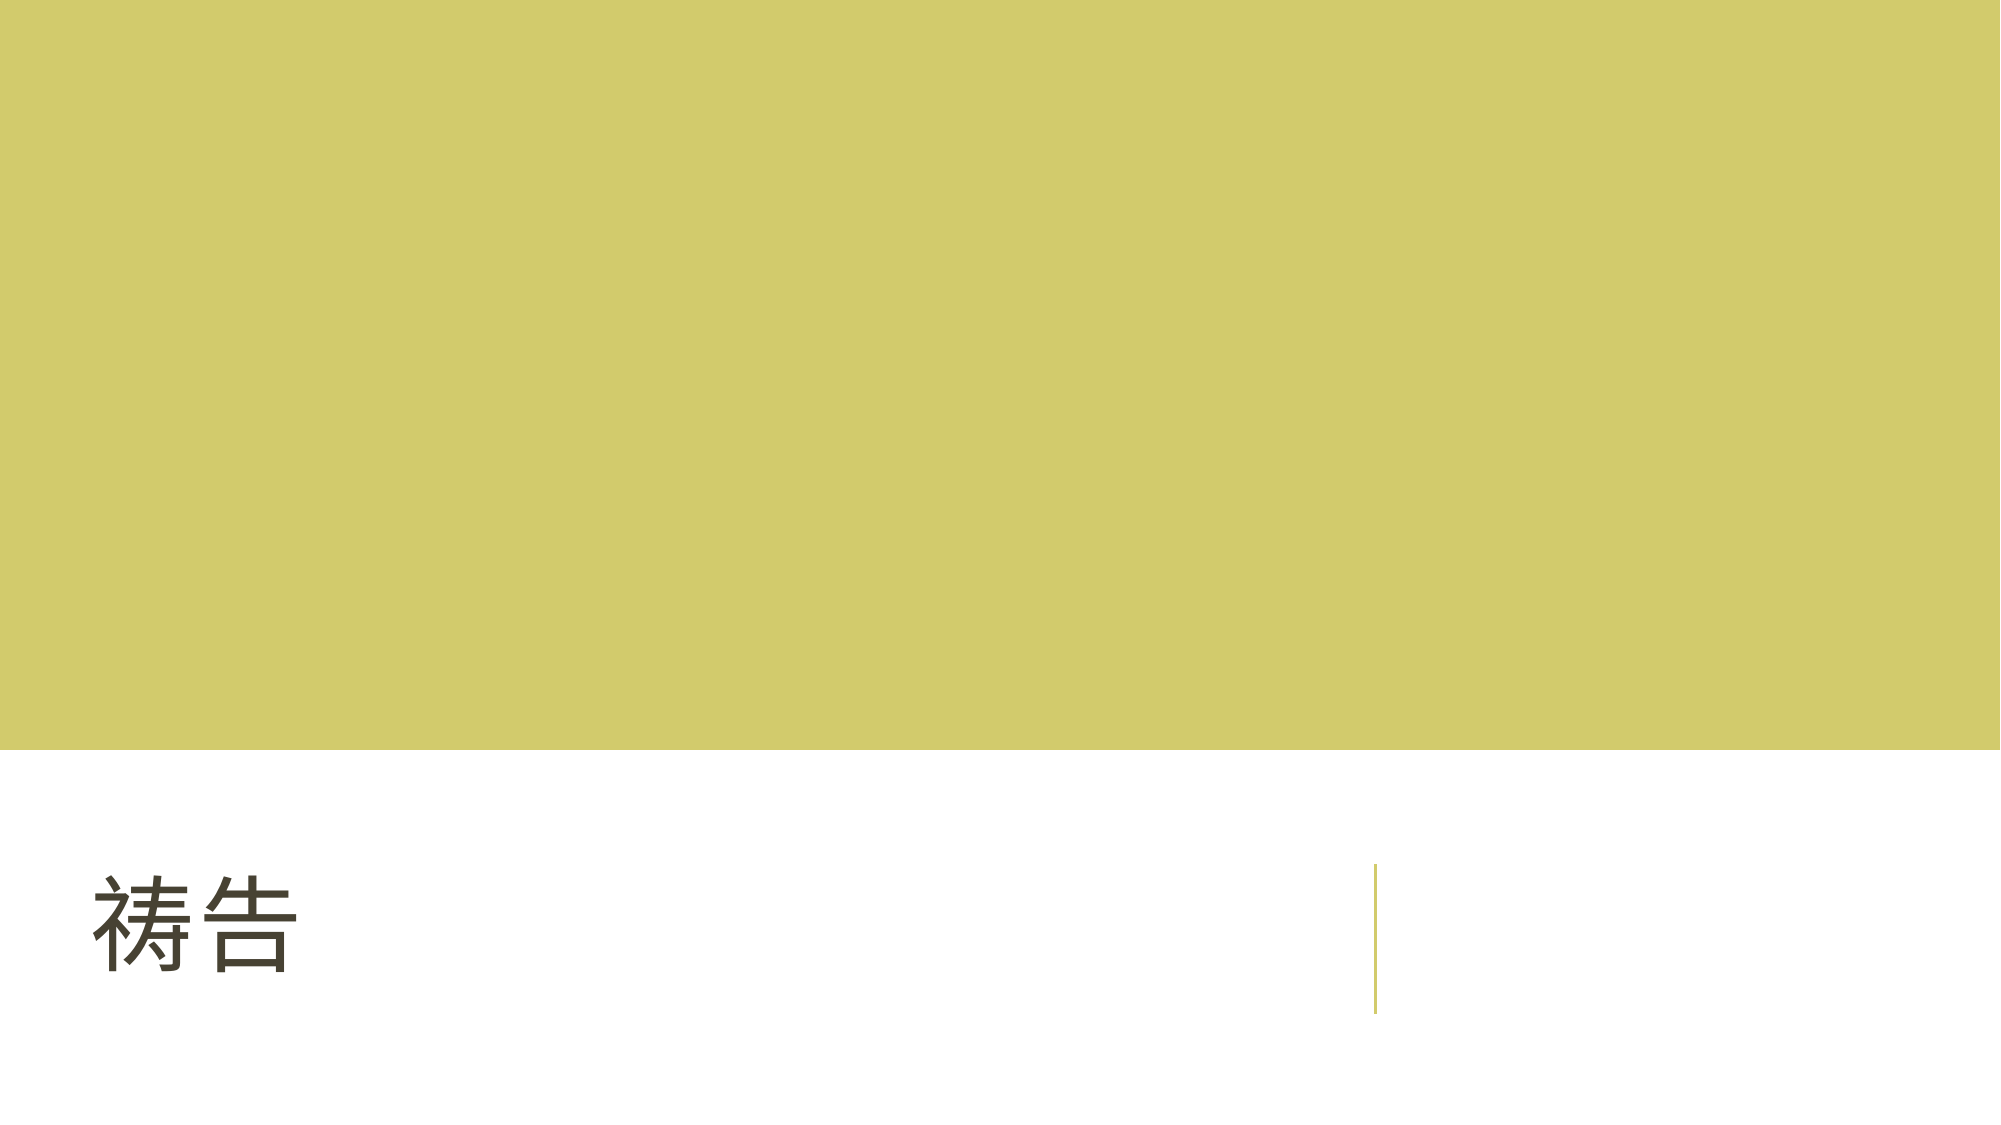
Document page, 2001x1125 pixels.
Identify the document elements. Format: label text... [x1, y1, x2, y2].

title 祷告 [75, 813, 1350, 1054]
